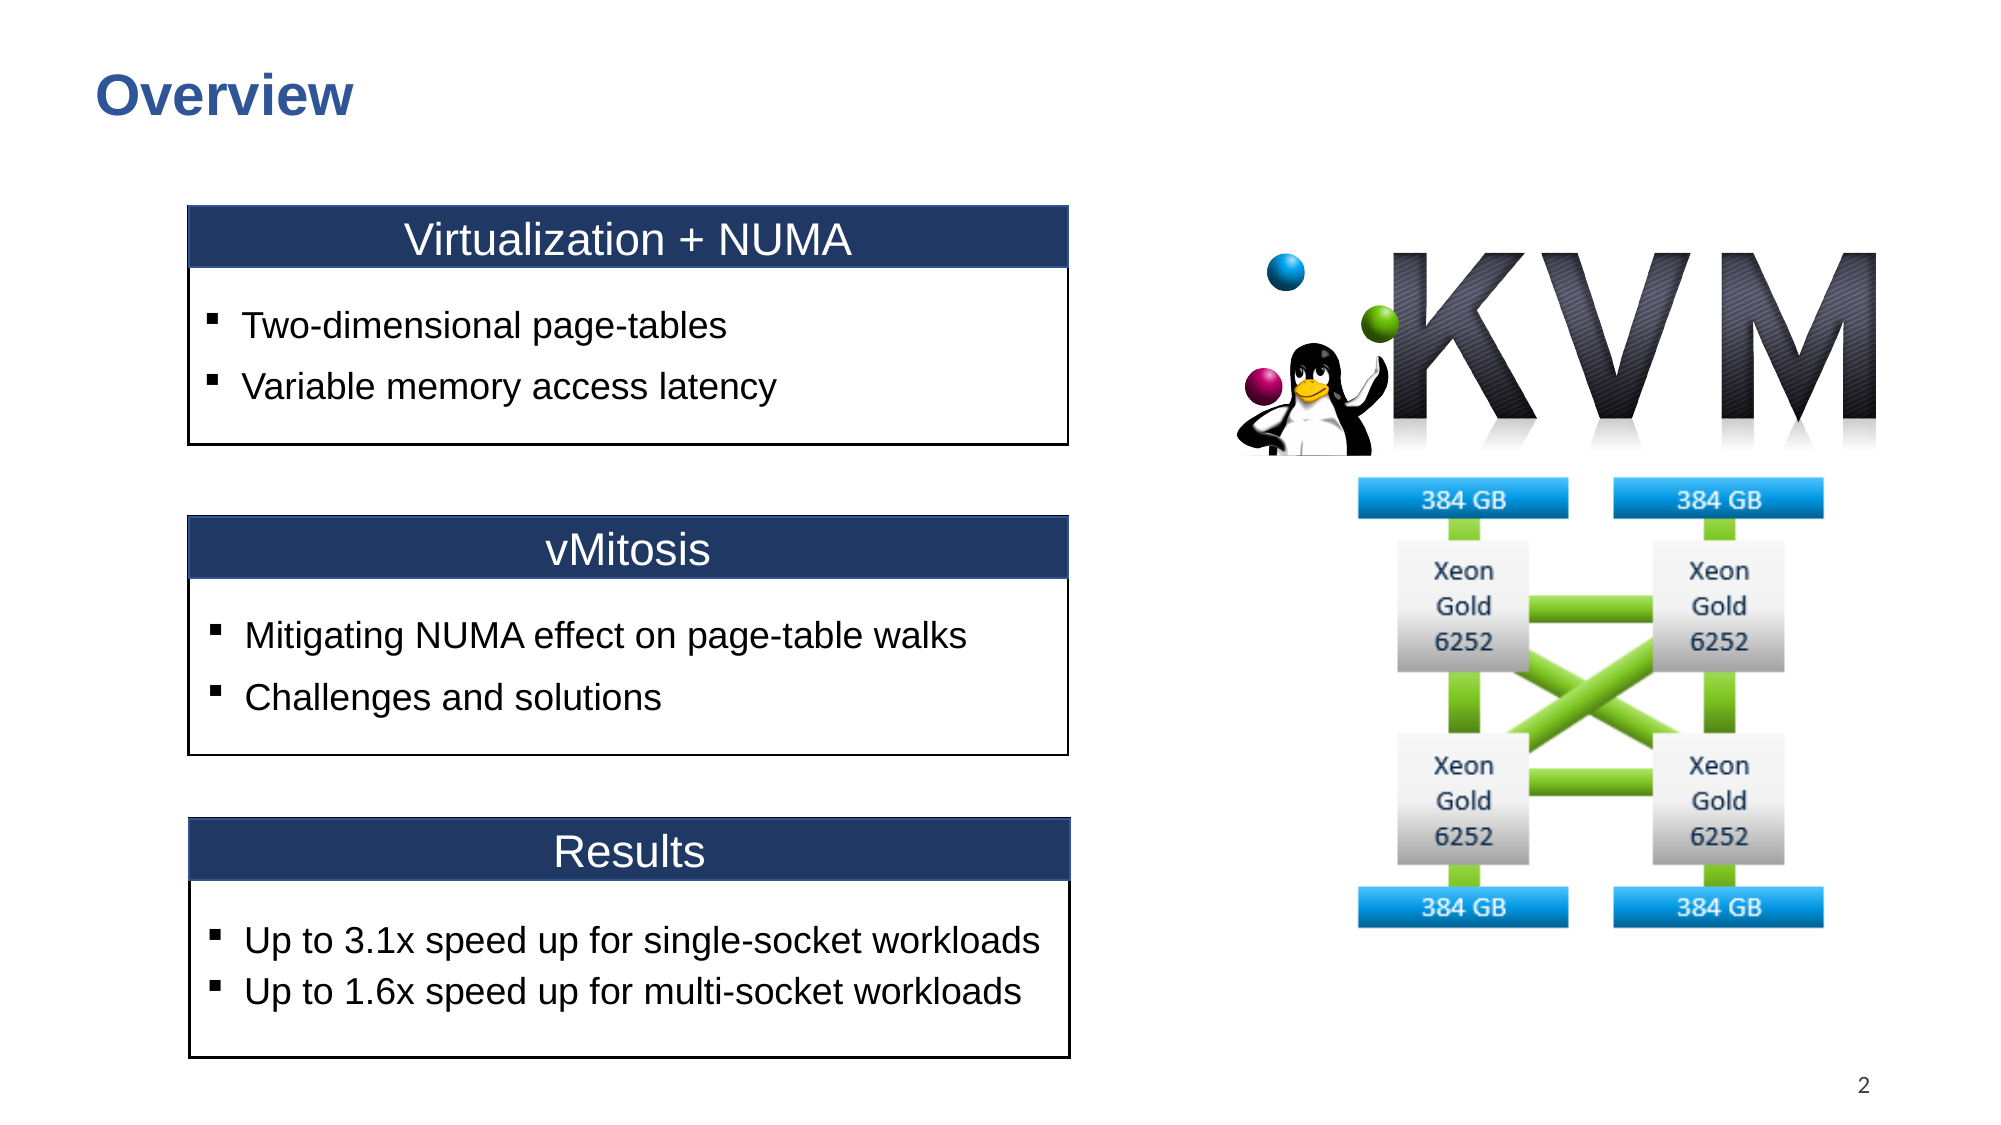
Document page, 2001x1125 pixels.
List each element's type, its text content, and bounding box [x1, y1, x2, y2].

slide_number 2 [1842, 1054, 1956, 1114]
picture [1345, 468, 1834, 946]
text_box Overview [95, 64, 1900, 128]
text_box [116, 818, 1165, 1058]
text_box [188, 205, 1069, 445]
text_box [188, 516, 1069, 756]
picture [1234, 252, 1876, 456]
